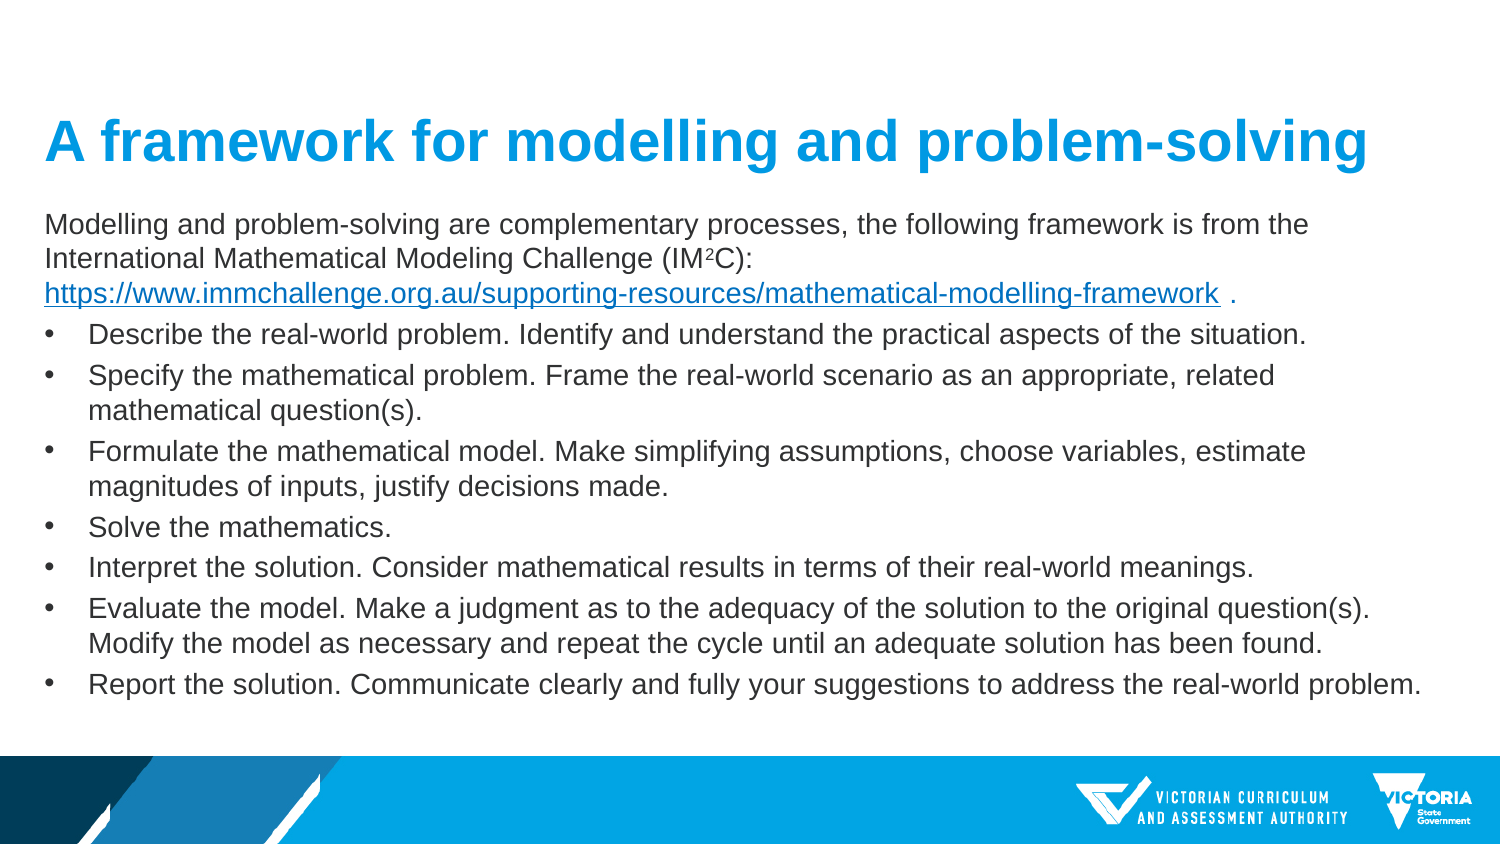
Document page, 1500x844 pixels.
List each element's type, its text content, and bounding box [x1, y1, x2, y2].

picture [1460, 793, 1471, 803]
picture [1077, 777, 1150, 824]
picture [1224, 792, 1229, 802]
picture [1320, 792, 1327, 802]
title A framework for modelling and problem-solving [29, 67, 1459, 197]
picture [1240, 812, 1244, 823]
picture [1268, 792, 1272, 802]
picture [1214, 792, 1219, 802]
picture [1302, 792, 1306, 803]
picture [1201, 812, 1205, 823]
list Modelling and problem-solving are complementary processes, the following framework is from the International Mathematical Modeling Challenge (IM2C): https://www.immchallenge.org.au/supporting-resources/mathematical-modelling-framework . Describe the real-world problem. Identify and understand the practical aspects of the situation. Specify the mathematical problem. Frame the real-world scenario as an appropriate, related mathematical question(s). Formulate the mathematical model. Make simplifying assumptions, choose variables, estimate magnitudes of inputs, justify decisions made. Solve the mathematics. Interpret the solution. Consider mathematical results in terms of their real-world meanings. Evaluate the model. Make a judgment as to the adequacy of the solution to the original question(s). Modify the model as necessary and repeat the cycle until an adequate solution has been found. Report the solution. Communicate clearly and fully your suggestions to address the real-world problem. [29, 197, 1459, 733]
picture [1149, 813, 1153, 823]
picture [1229, 813, 1235, 823]
picture [1190, 792, 1194, 802]
picture [1308, 814, 1313, 823]
picture [1281, 812, 1286, 823]
picture [0, 0, 1500, 844]
picture [1318, 812, 1322, 823]
picture [1299, 812, 1303, 823]
picture [1249, 812, 1254, 823]
picture [1199, 792, 1204, 803]
picture [1374, 774, 1425, 828]
picture [1258, 812, 1262, 823]
picture [1426, 792, 1452, 804]
